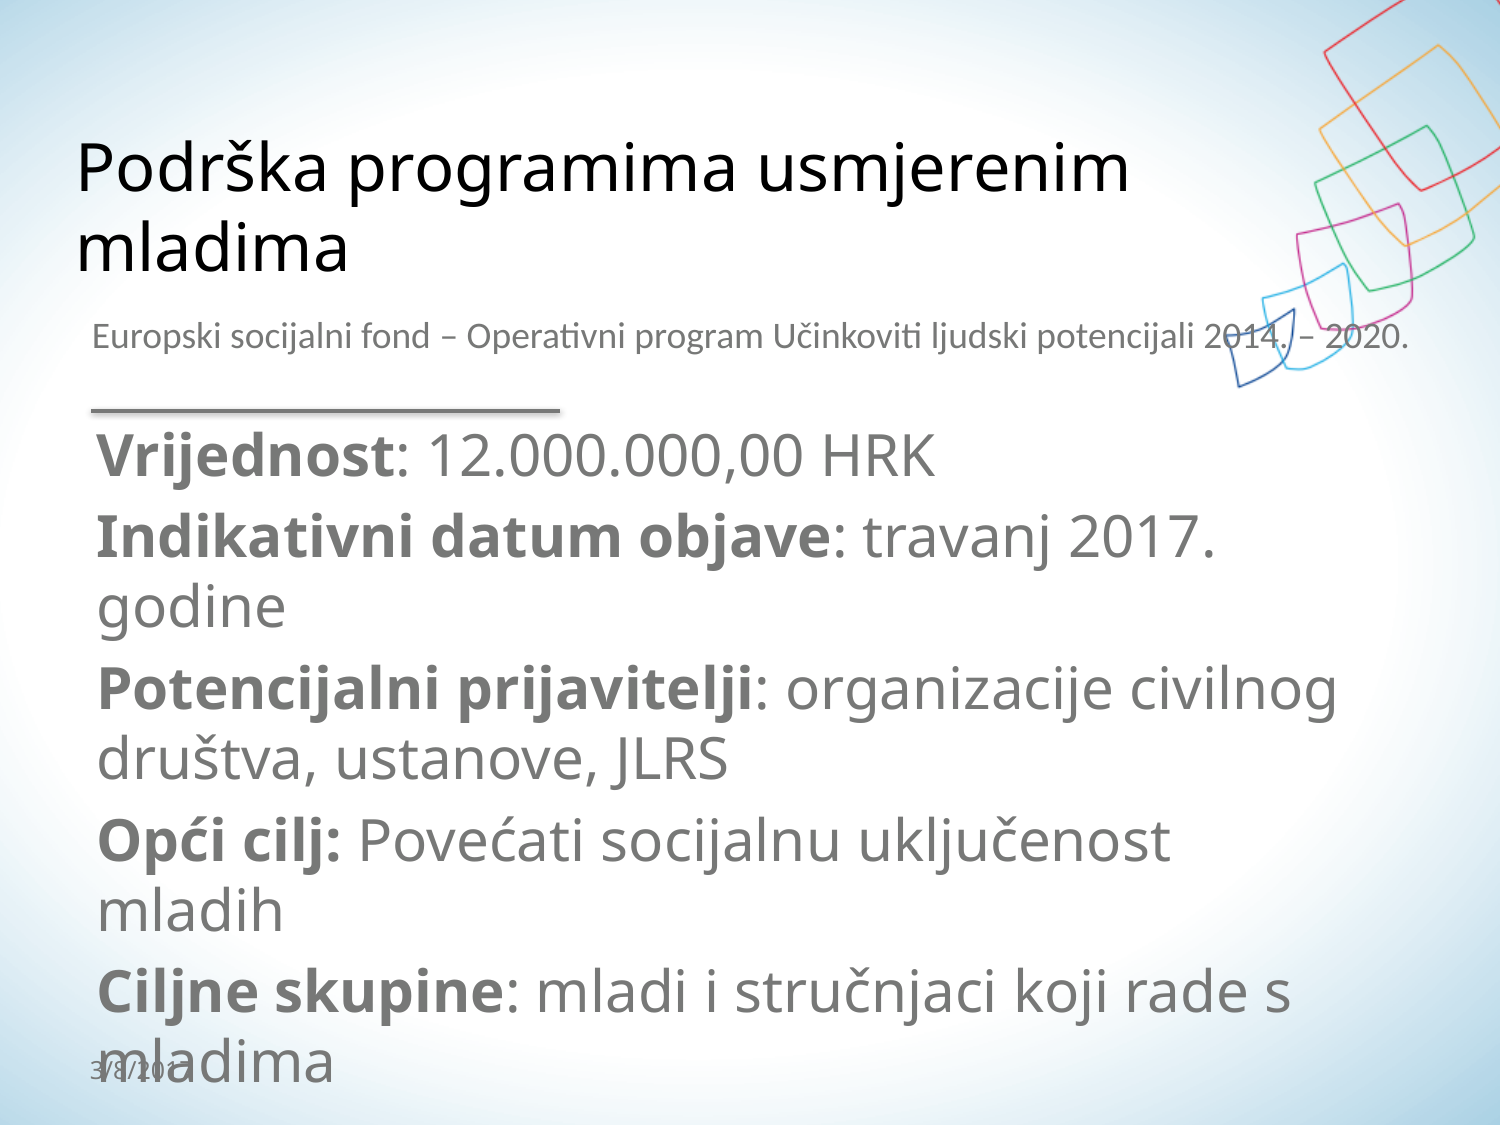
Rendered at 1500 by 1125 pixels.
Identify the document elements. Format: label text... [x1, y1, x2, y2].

title Podrška programima usmjerenim mladima [60, 110, 1248, 299]
text_box Europski socijalni fond – Operativni program Učinkoviti ljudski potencijali 2014. – 2020. [77, 304, 1435, 364]
text_box Vrijednost: 12.000.000,00 HRK Indikativni datum objave: travanj 2017. godine Potencijalni prijavitelji: organizacije civilnog društva, ustanove, JLRS Opći cilj: Povećati socijalnu uključenost mladih Ciljne skupine: mladi i stručnjaci koji rade s mladima [81, 410, 1390, 1053]
